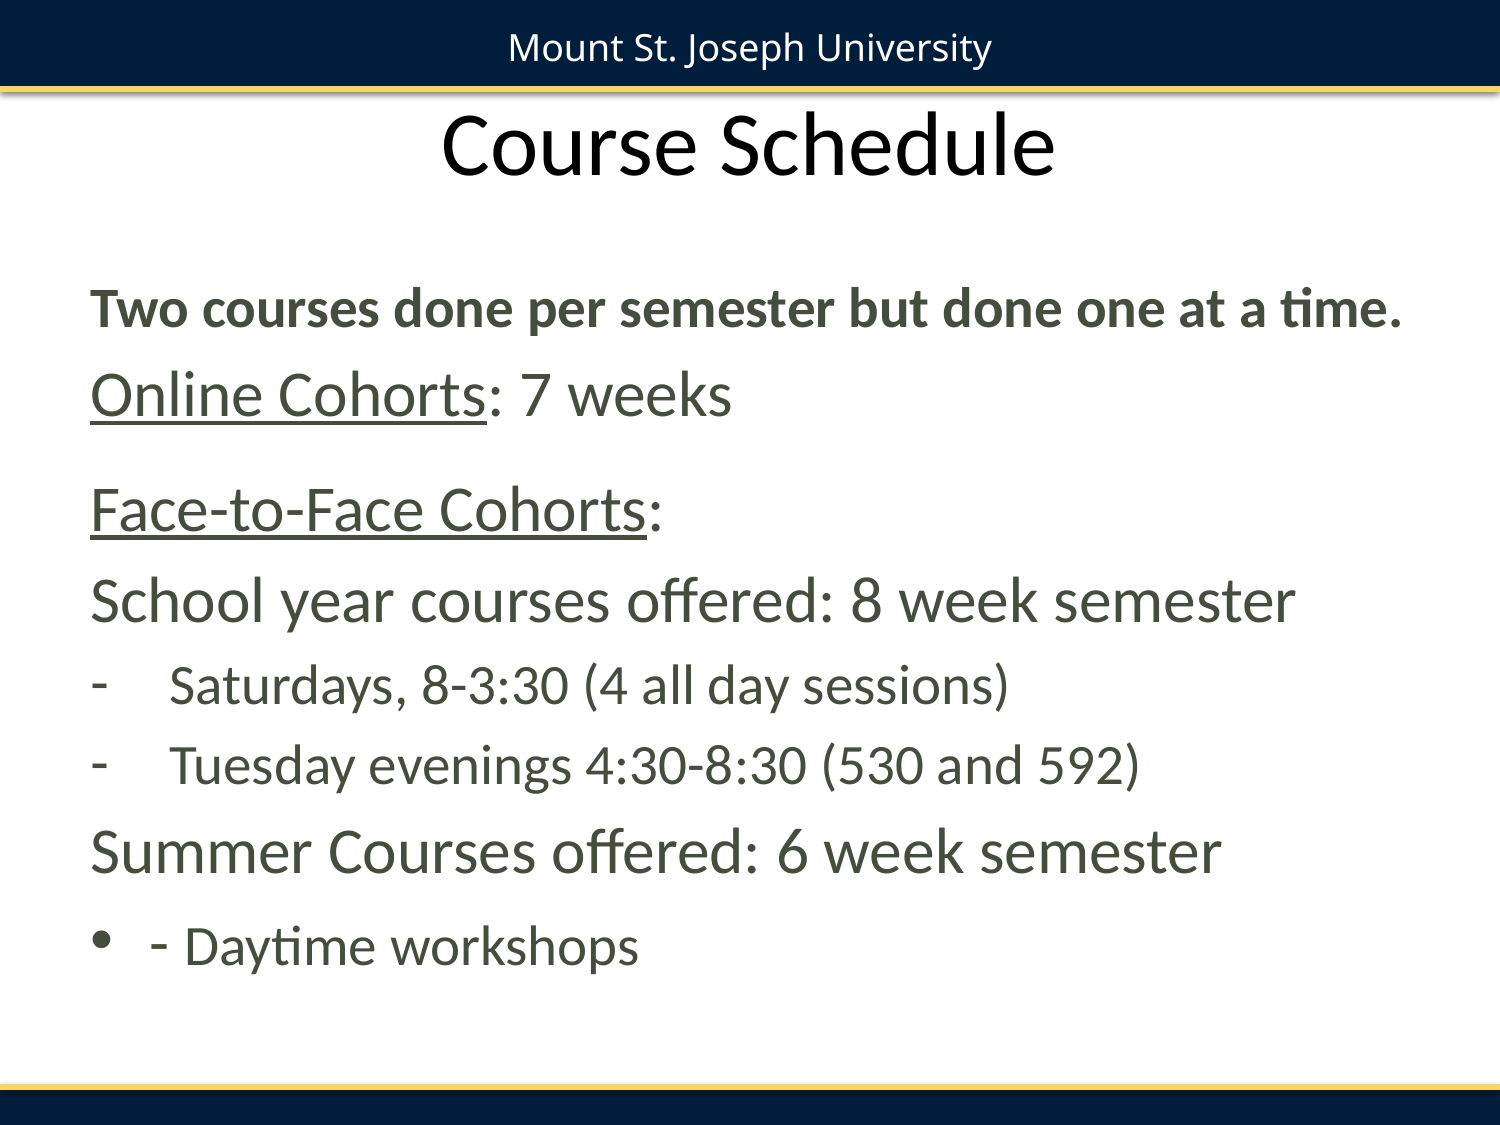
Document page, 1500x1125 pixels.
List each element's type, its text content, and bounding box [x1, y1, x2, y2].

list Two courses done per semester but done one at a time. Online Cohorts: 7 weeks Face-to-Face Cohorts: School year courses offered: 8 week semester Saturdays, 8-3:30 (4 all day sessions) Tuesday evenings 4:30-8:30 (530 and 592) Summer Courses offered: 6 week semester - Daytime workshops [75, 262, 1425, 1005]
title Course Schedule [75, 45, 1425, 233]
